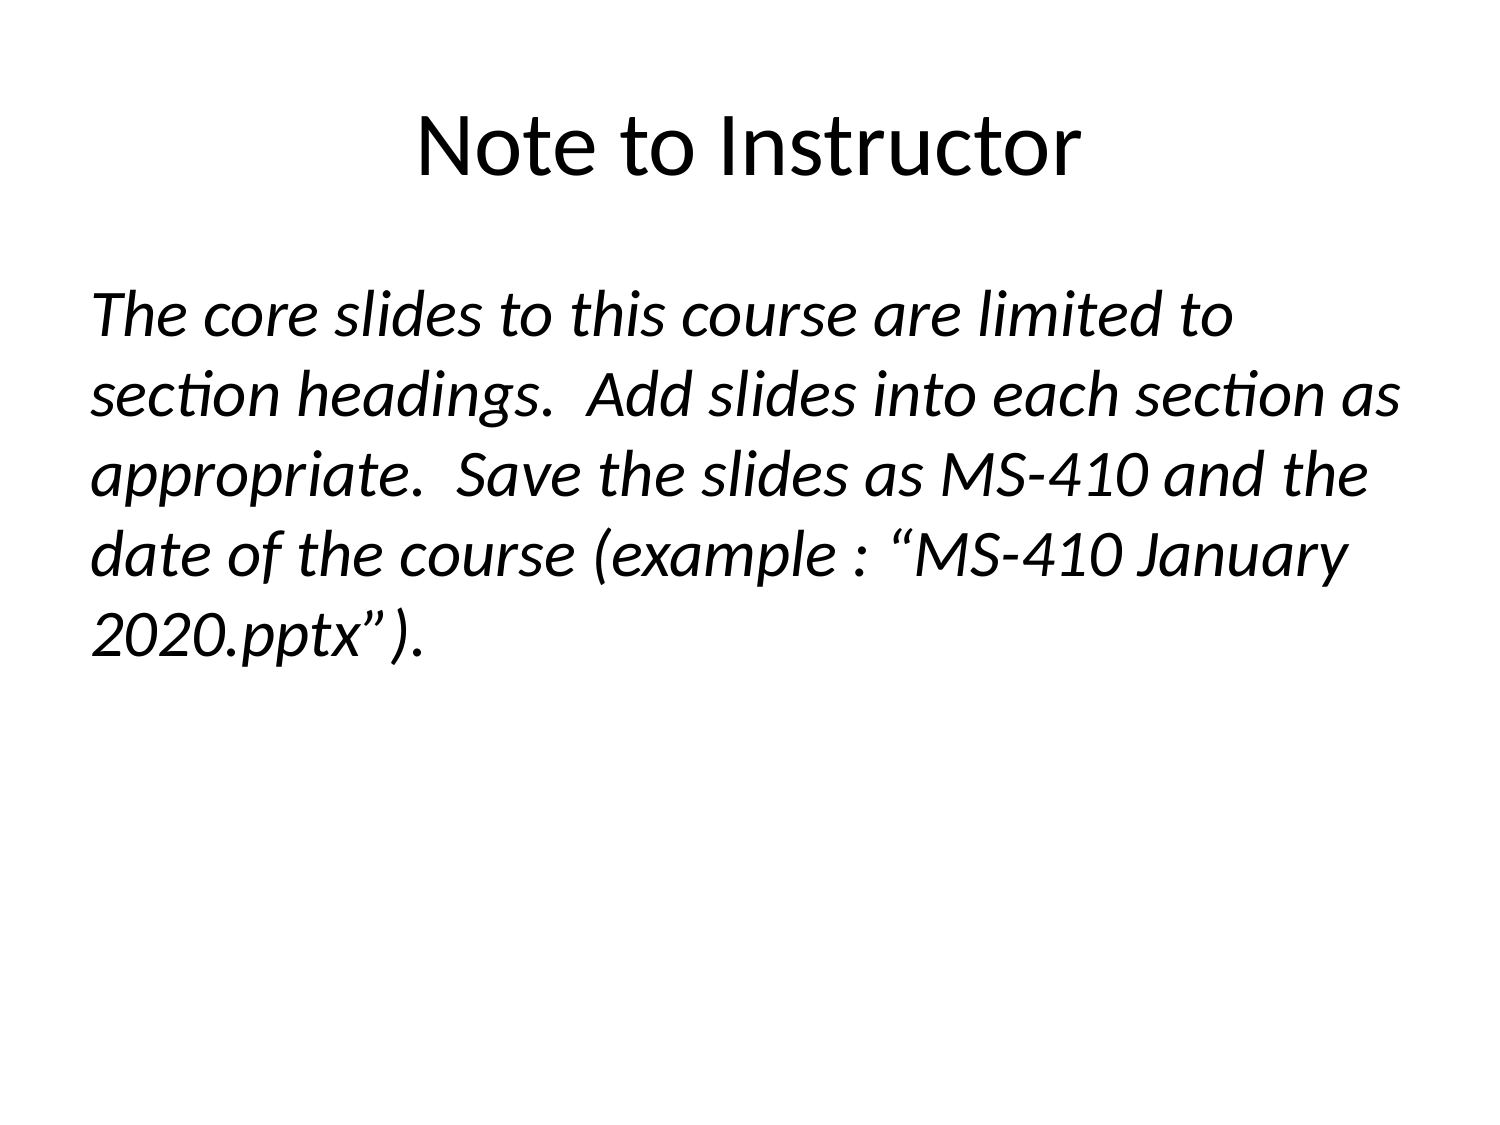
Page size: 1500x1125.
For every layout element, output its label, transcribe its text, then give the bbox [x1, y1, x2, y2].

title Note to Instructor [75, 45, 1425, 233]
list The core slides to this course are limited to section headings. Add slides into each section as appropriate. Save the slides as MS-410 and the date of the course (example : “MS-410 January 2020.pptx”). [75, 262, 1425, 1005]
